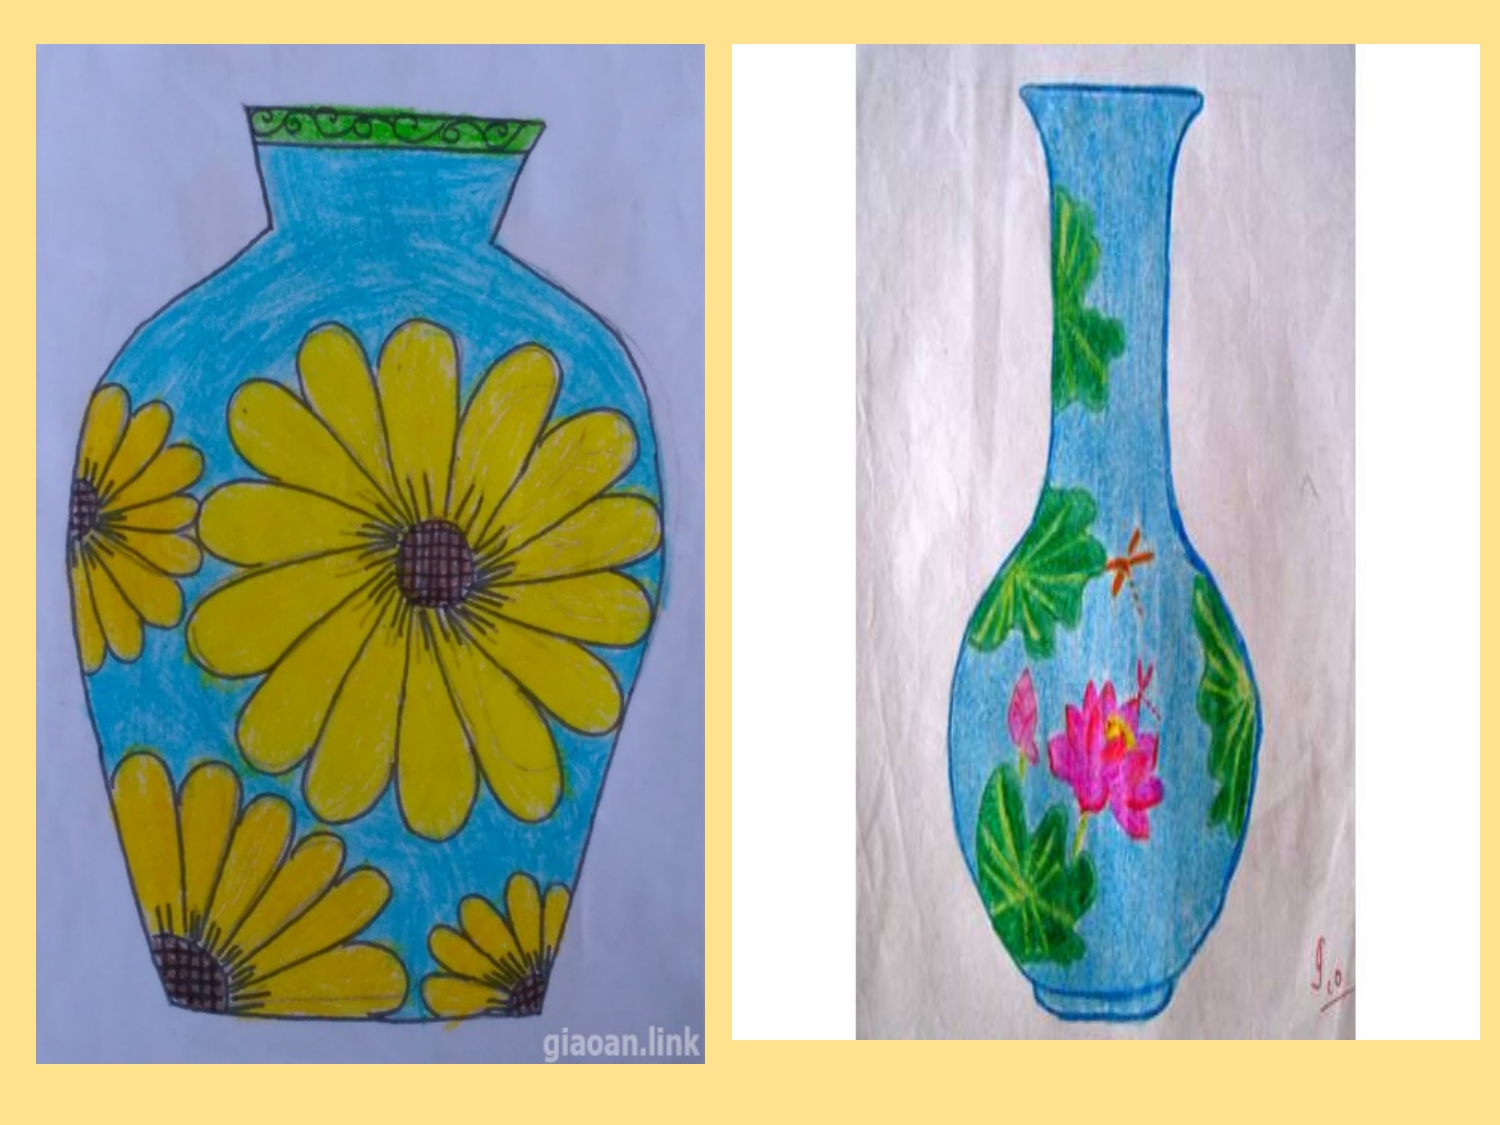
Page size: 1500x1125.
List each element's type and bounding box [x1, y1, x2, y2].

picture [732, 44, 1480, 1040]
list [36, 44, 705, 1064]
